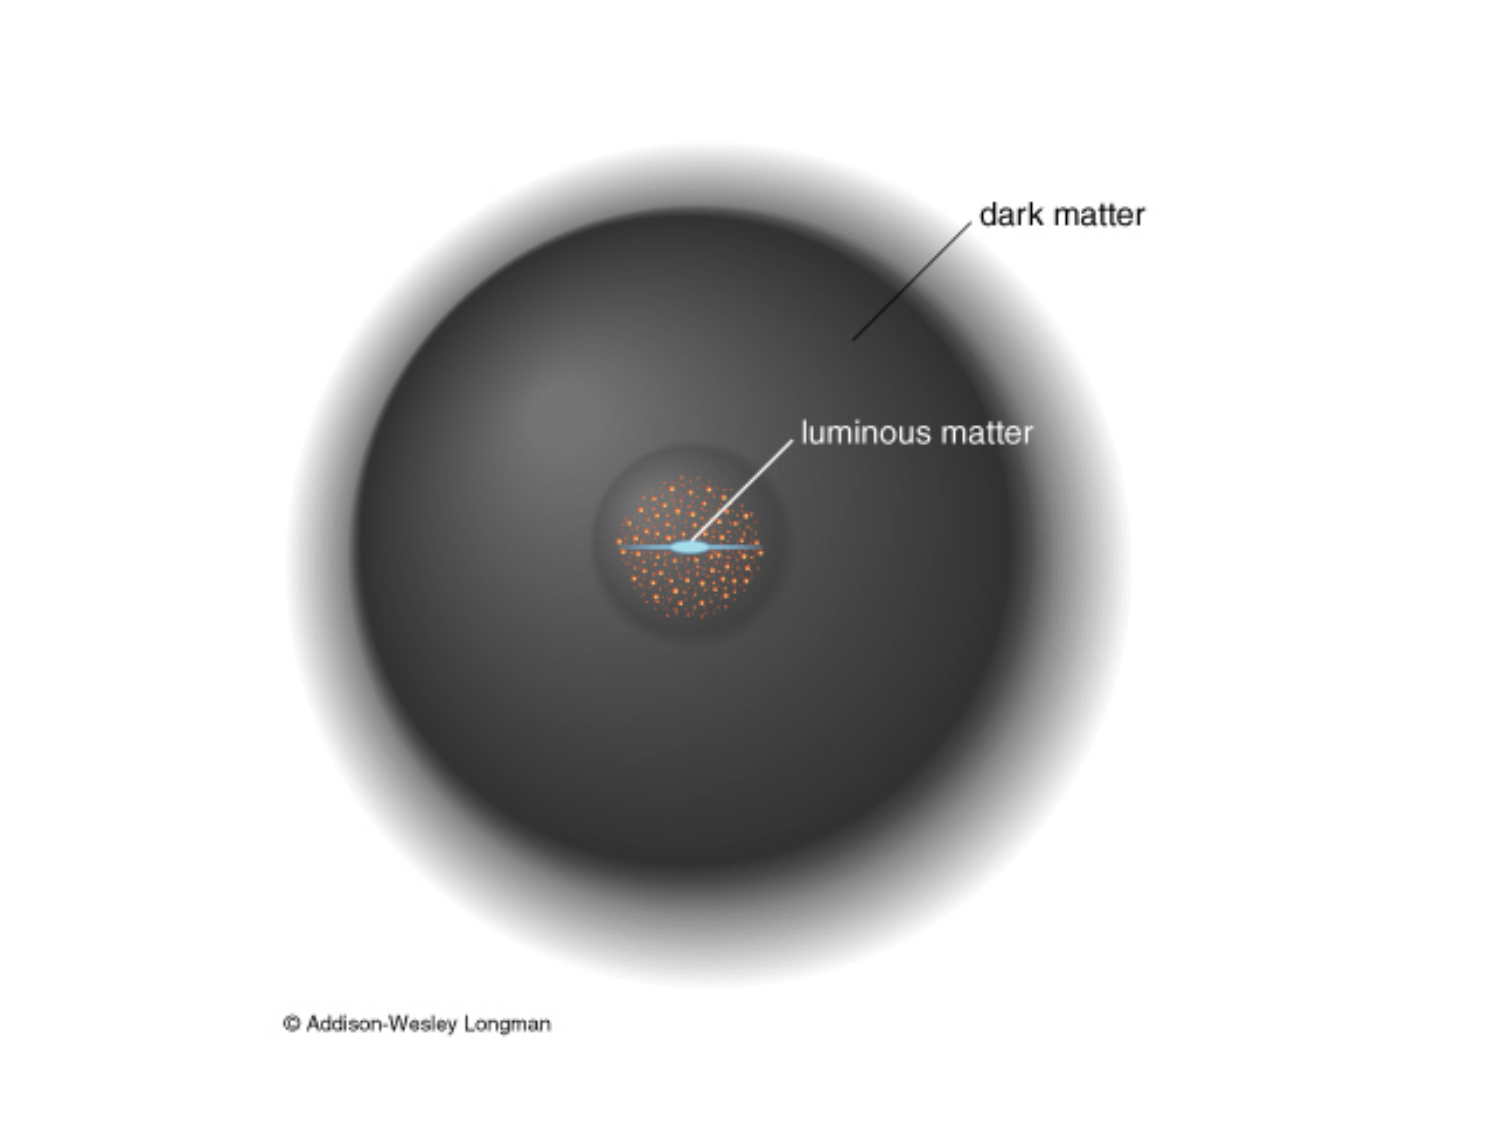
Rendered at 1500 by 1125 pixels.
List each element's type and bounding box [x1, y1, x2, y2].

picture [249, 107, 1178, 1071]
